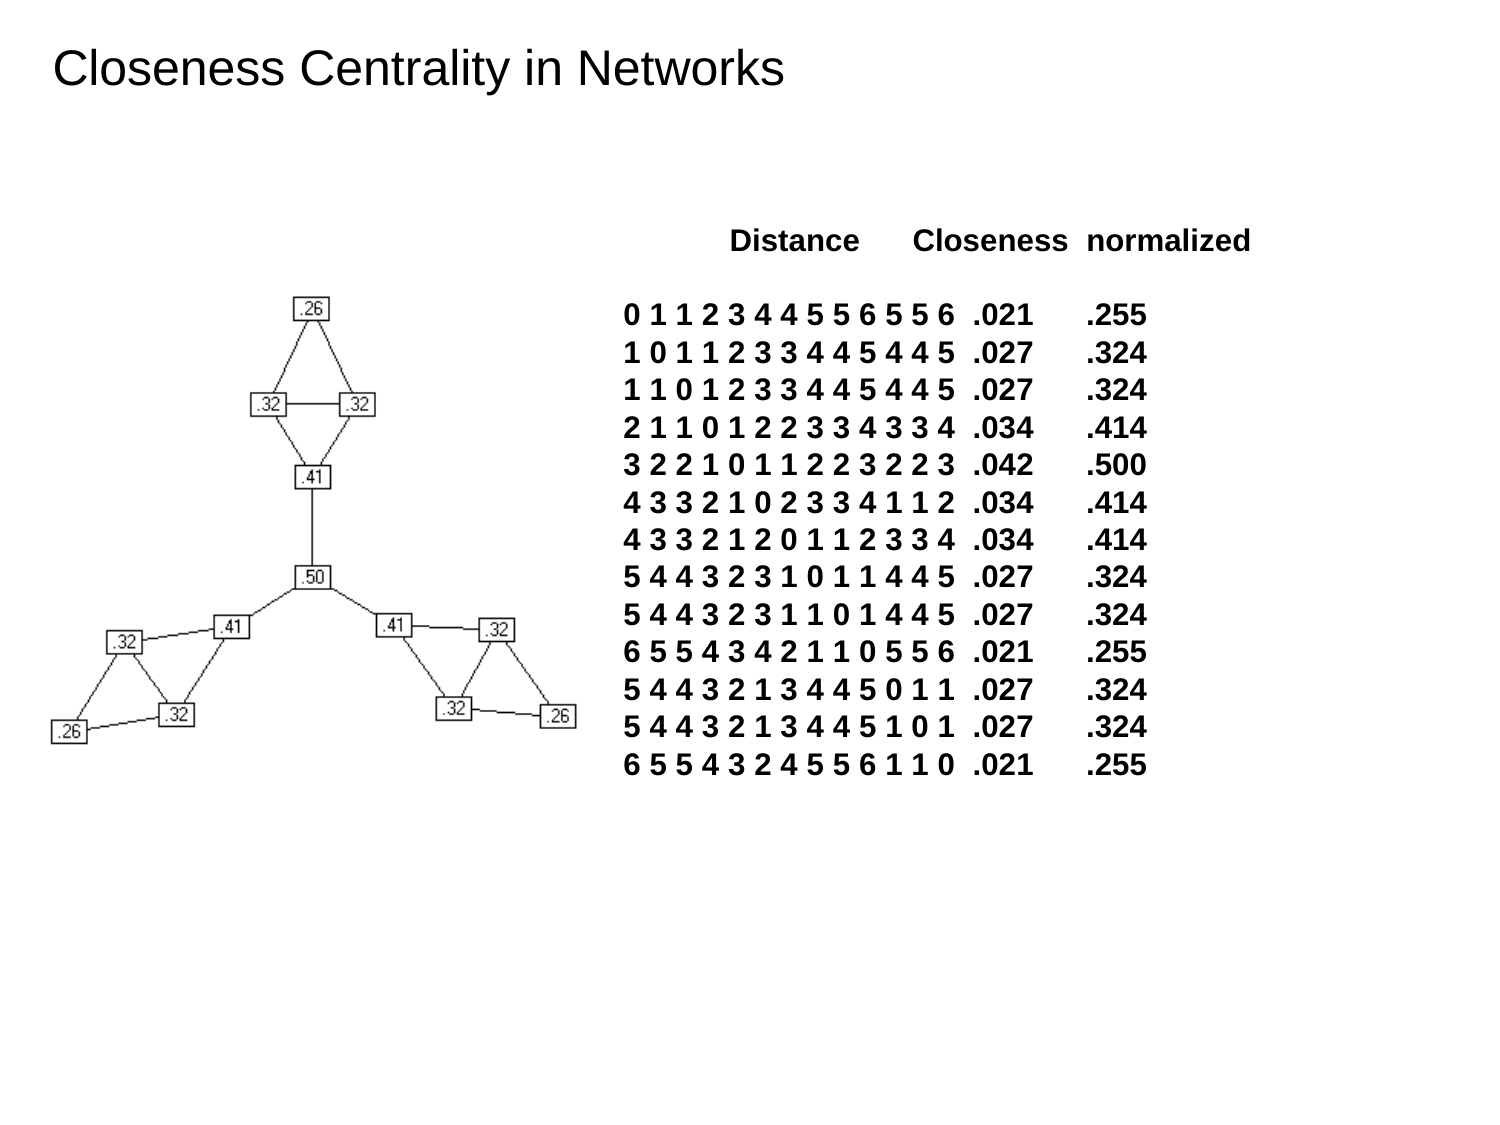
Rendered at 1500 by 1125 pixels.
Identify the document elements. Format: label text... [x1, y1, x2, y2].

picture [40, 293, 589, 751]
text_box Distance Closeness normalized 0 1 1 2 3 4 4 5 5 6 5 5 6 .021 .255 1 0 1 1 2 3 3 4 4 5 4 4 5 .027 .324 1 1 0 1 2 3 3 4 4 5 4 4 5 .027 .324 2 1 1 0 1 2 2 3 3 4 3 3 4 .034 .414 3 2 2 1 0 1 1 2 2 3 2 2 3 .042 .500 4 3 3 2 1 0 2 3 3 4 1 1 2 .034 .414 4 3 3 2 1 2 0 1 1 2 3 3 4 .034 .414 5 4 4 3 2 3 1 0 1 1 4 4 5 .027 .324 5 4 4 3 2 3 1 1 0 1 4 4 5 .027 .324 6 5 5 4 3 4 2 1 1 0 5 5 6 .021 .255 5 4 4 3 2 1 3 4 4 5 0 1 1 .027 .324 5 4 4 3 2 1 3 4 4 5 1 0 1 .027 .324 6 5 5 4 3 2 4 5 5 6 1 1 0 .021 .255 [564, 212, 1268, 789]
text_box Closeness Centrality in Networks [37, 28, 801, 149]
